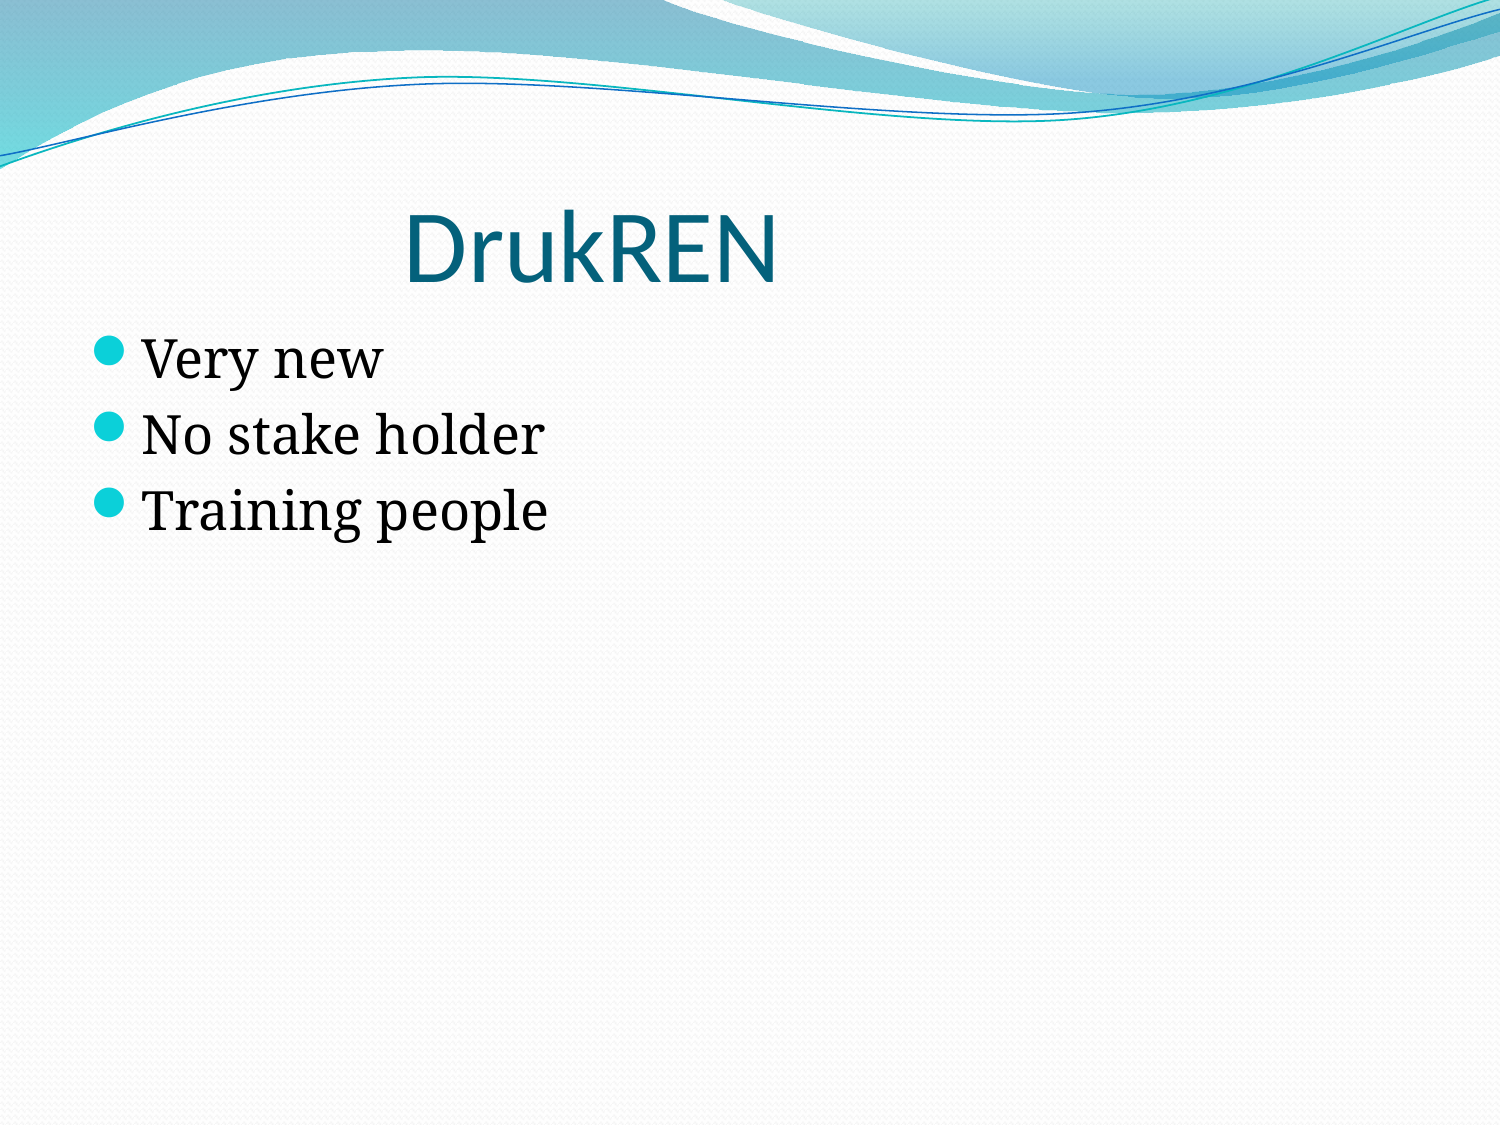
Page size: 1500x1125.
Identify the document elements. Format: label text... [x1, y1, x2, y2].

list Very new No stake holder Training people [75, 317, 1425, 1038]
title DrukREN [75, 115, 1425, 303]
